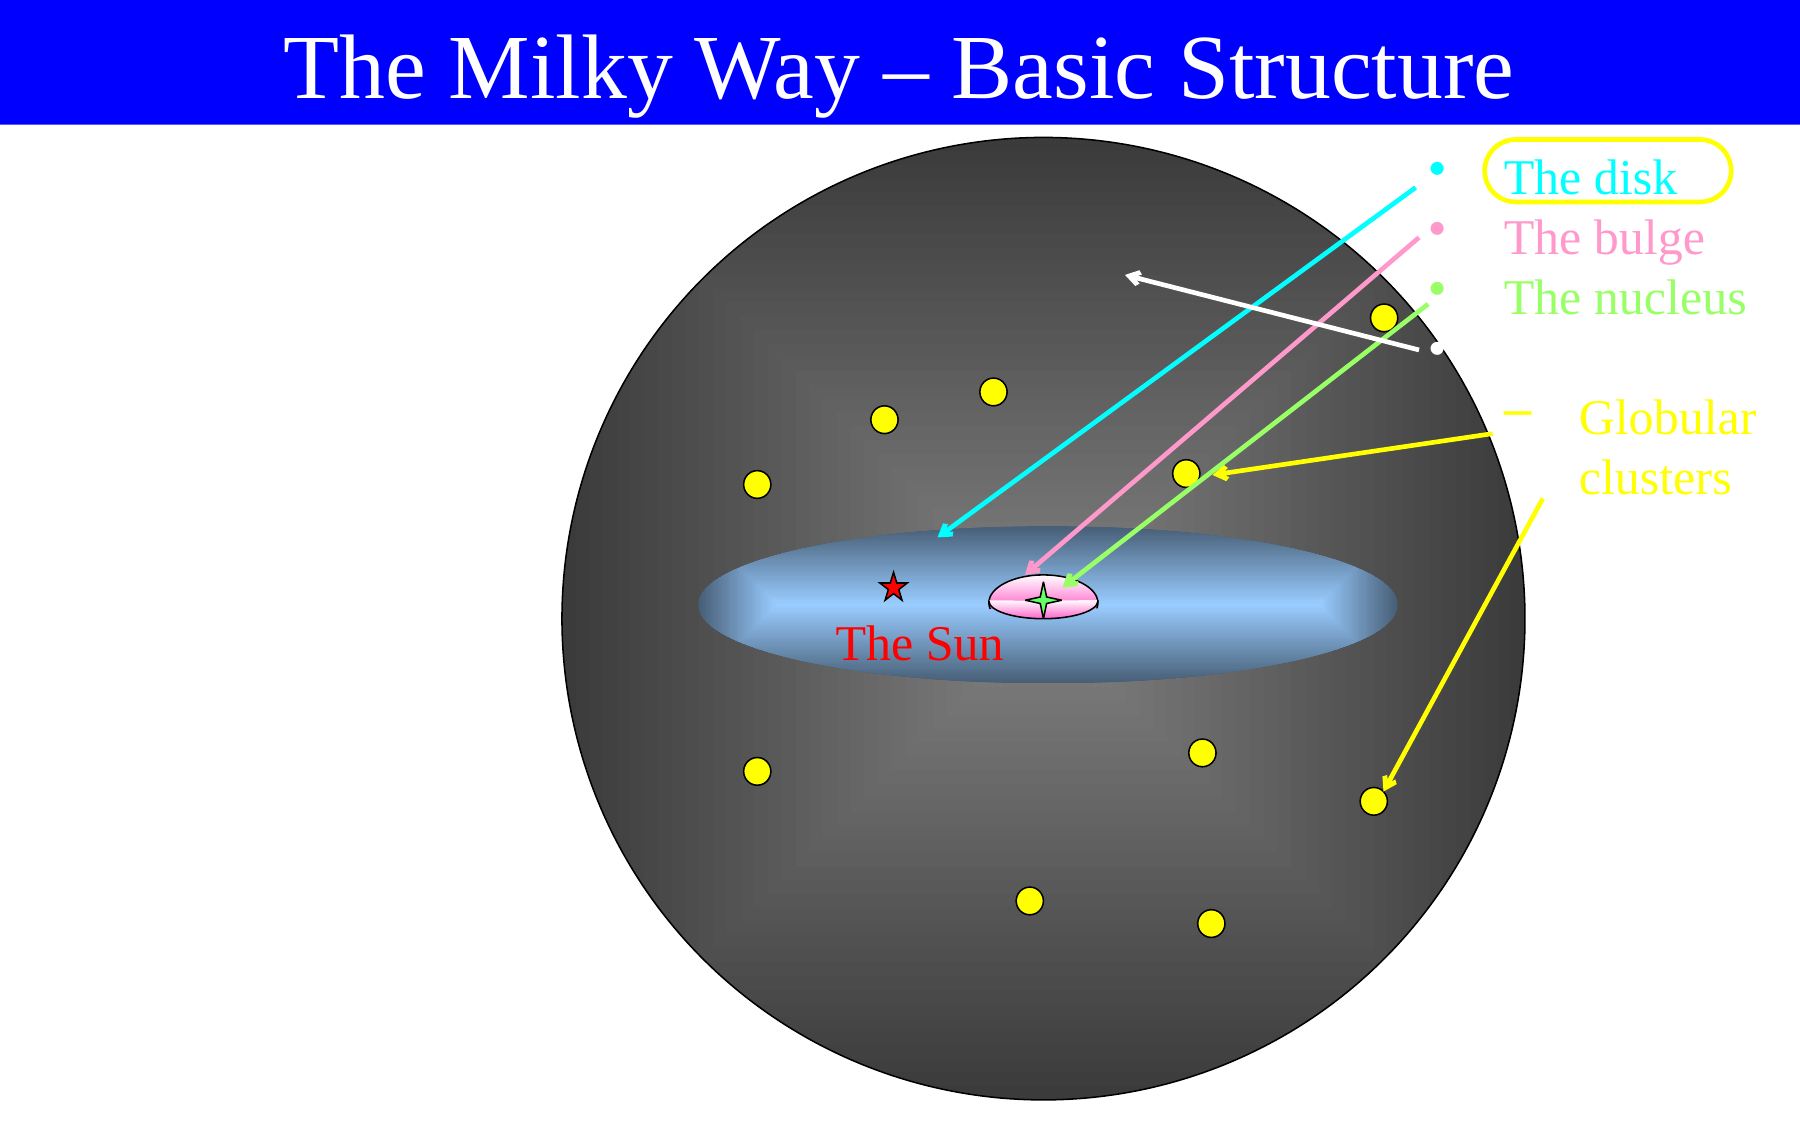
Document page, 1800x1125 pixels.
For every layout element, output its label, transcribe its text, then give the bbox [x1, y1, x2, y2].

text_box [561, 137, 1526, 1101]
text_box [937, 187, 1416, 538]
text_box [1212, 433, 1493, 476]
text_box [1528, 139, 1732, 202]
text_box The Milky Way – Basic Structure [0, 0, 1800, 125]
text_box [1062, 303, 1429, 588]
text_box The disk The bulge The nucleus The halo Globular clusters [1527, 137, 1800, 513]
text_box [1383, 498, 1543, 792]
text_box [1124, 274, 1420, 351]
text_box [1024, 237, 1420, 576]
